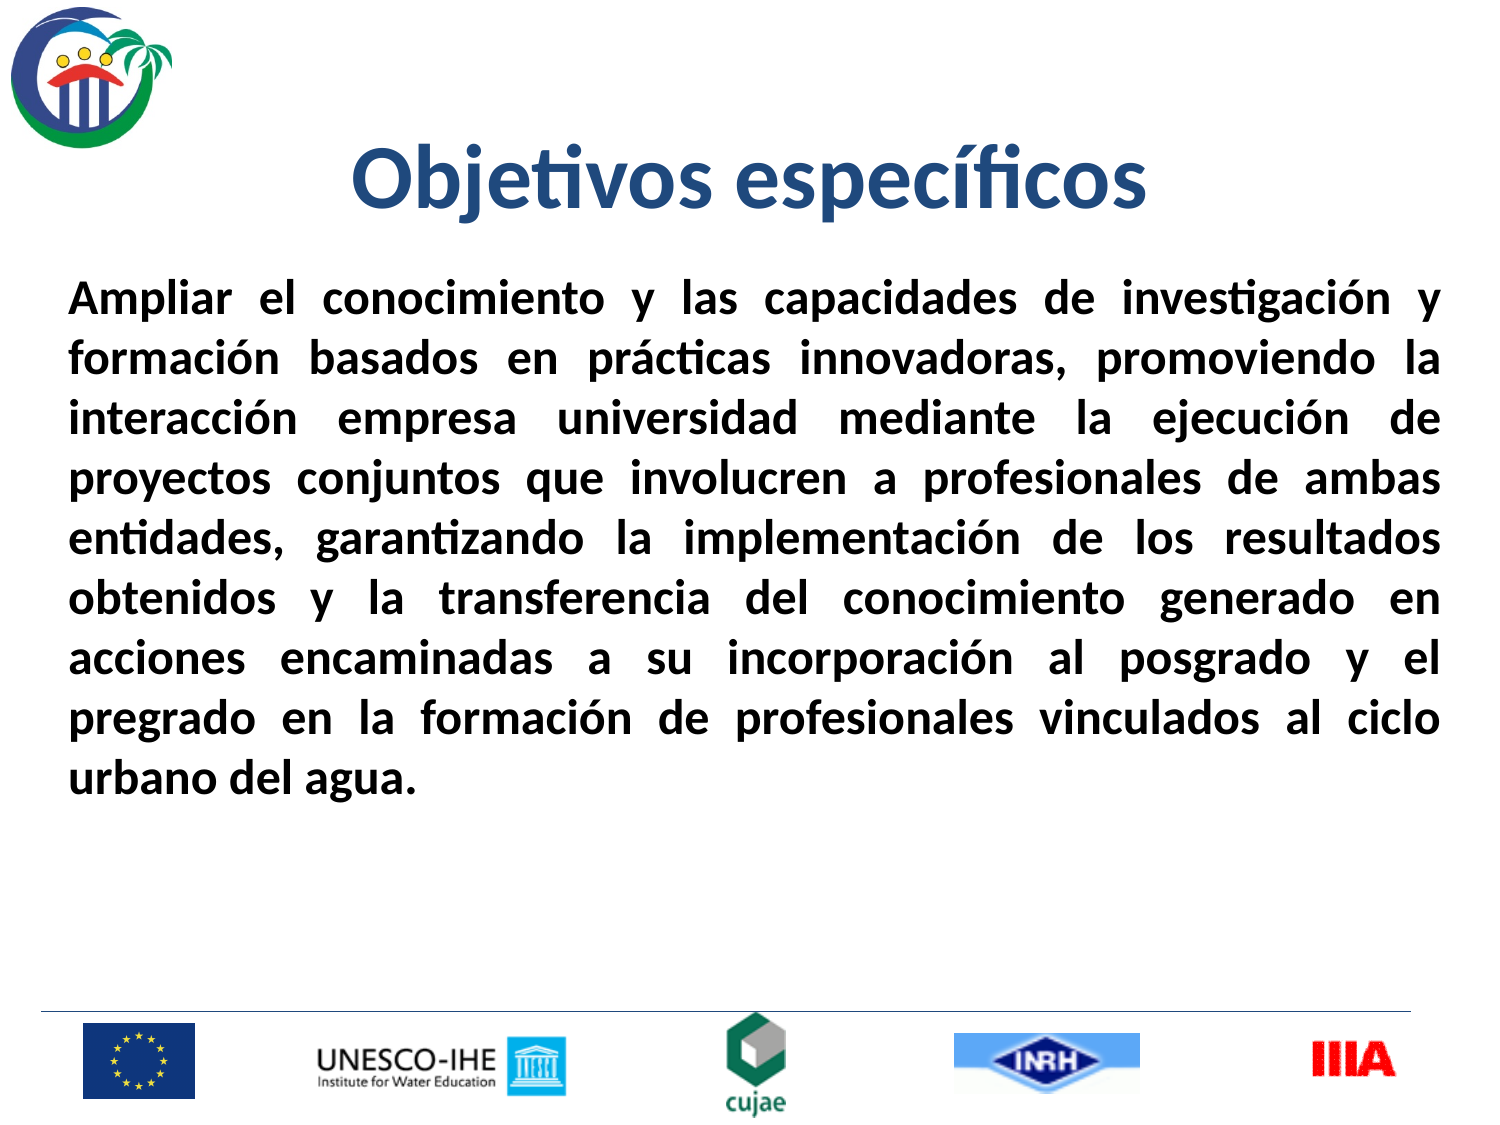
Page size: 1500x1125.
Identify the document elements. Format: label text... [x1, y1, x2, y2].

picture [312, 1030, 573, 1104]
picture [11, 7, 172, 149]
picture [726, 1012, 786, 1118]
picture [1293, 1034, 1412, 1083]
picture [954, 1033, 1140, 1095]
title Objetivos específicos [75, 78, 1425, 256]
text_box Ampliar el conocimiento y las capacidades de investigación y formación basados en prácticas innovadoras, promoviendo la interacción empresa universidad mediante la ejecución de proyectos conjuntos que involucren a profesionales de ambas entidades, garantizando la implementación de los resultados obtenidos y la transferencia del conocimiento generado en acciones encaminadas a su incorporación al posgrado y el pregrado en la formación de profesionales vinculados al ciclo urbano del agua. [53, 256, 1458, 872]
picture [83, 1022, 196, 1099]
